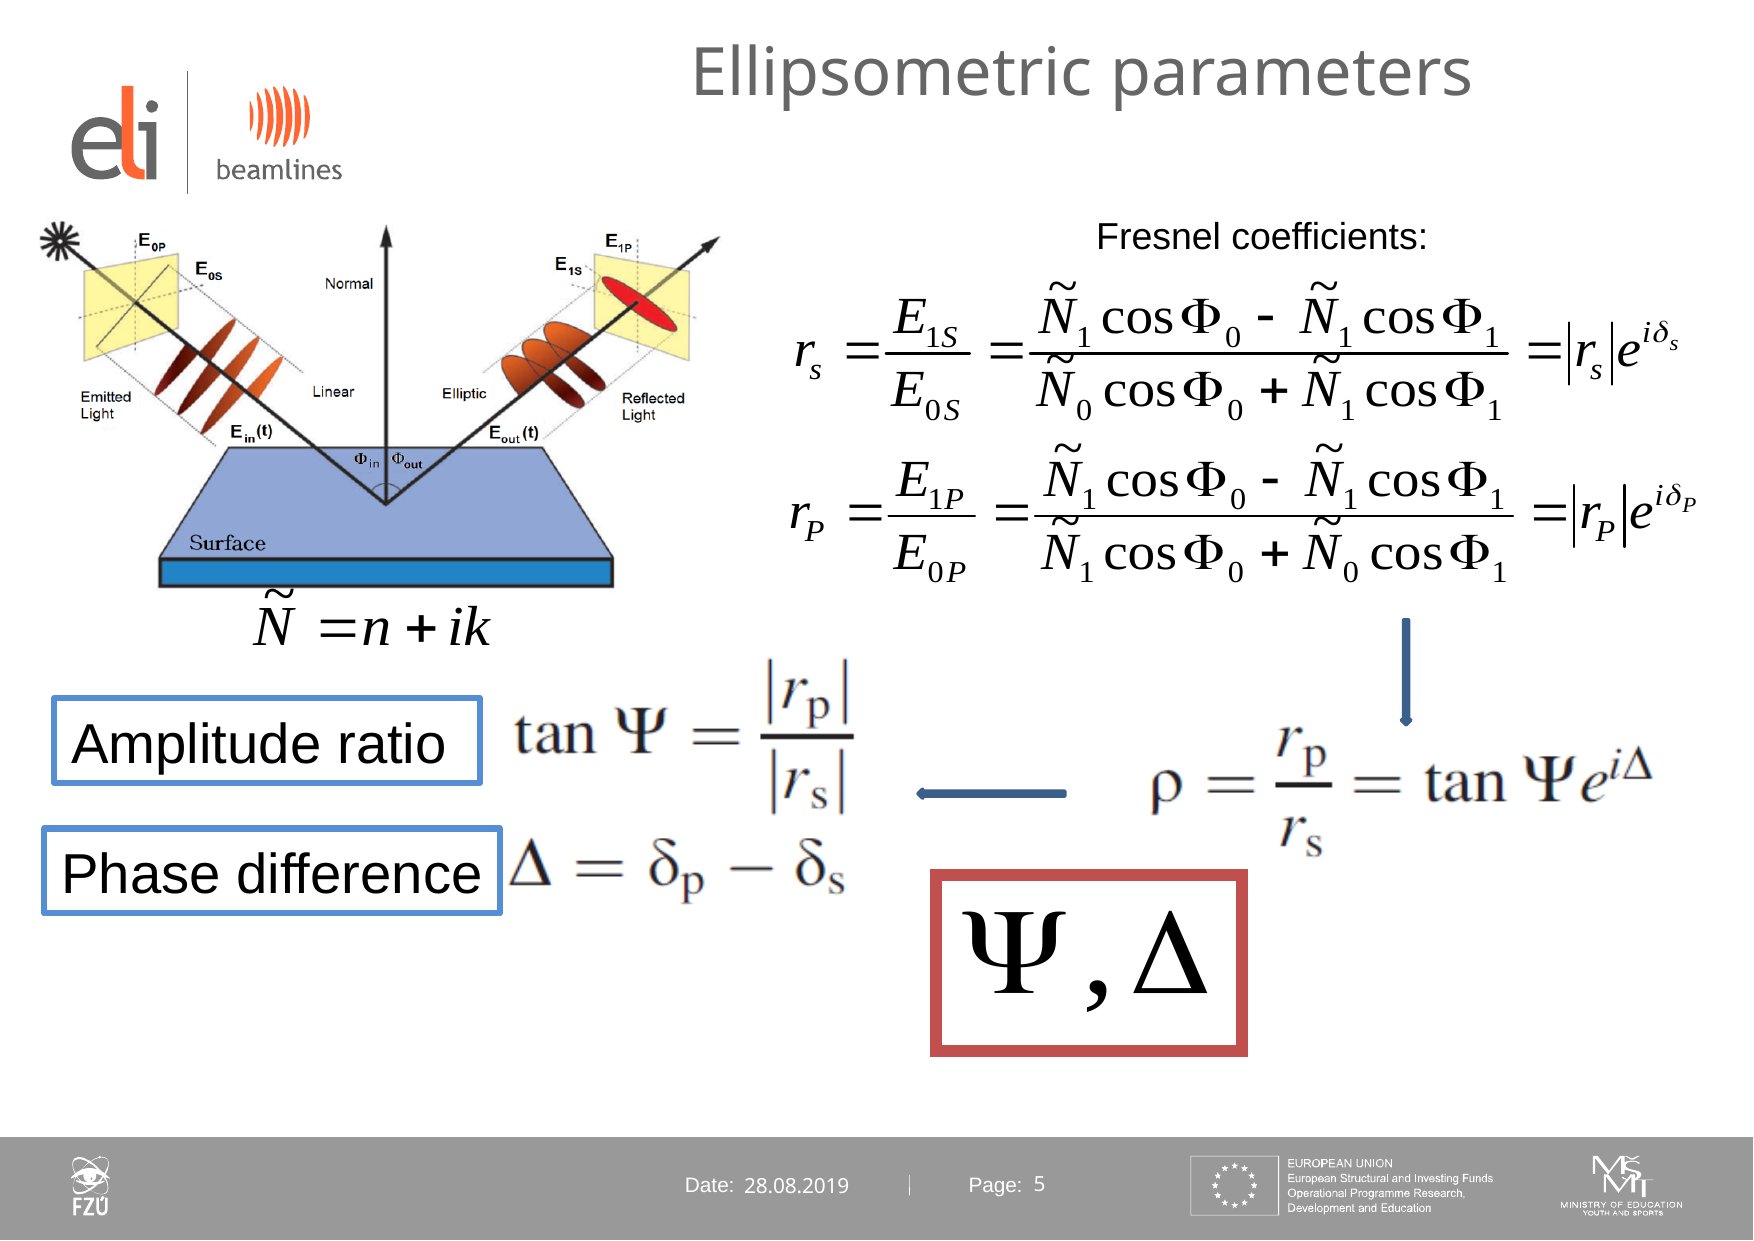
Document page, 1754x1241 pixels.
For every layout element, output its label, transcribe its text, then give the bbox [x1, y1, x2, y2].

text_box 28.08.2019 [738, 1155, 890, 1215]
text_box Amplitude ratio [54, 698, 480, 783]
picture [28, 215, 726, 595]
text_box Phase difference [44, 828, 491, 914]
text_box Fresnel coefficients: [1079, 203, 1446, 266]
text_box Ellipsometric parameters [510, 23, 1492, 124]
text_box [916, 787, 1067, 800]
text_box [941, 880, 1237, 1046]
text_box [780, 437, 1711, 595]
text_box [784, 275, 1693, 432]
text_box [241, 583, 507, 660]
text_box 5 [1027, 1155, 1087, 1215]
text_box [1401, 618, 1411, 696]
picture [1123, 698, 1680, 882]
picture [489, 645, 878, 920]
